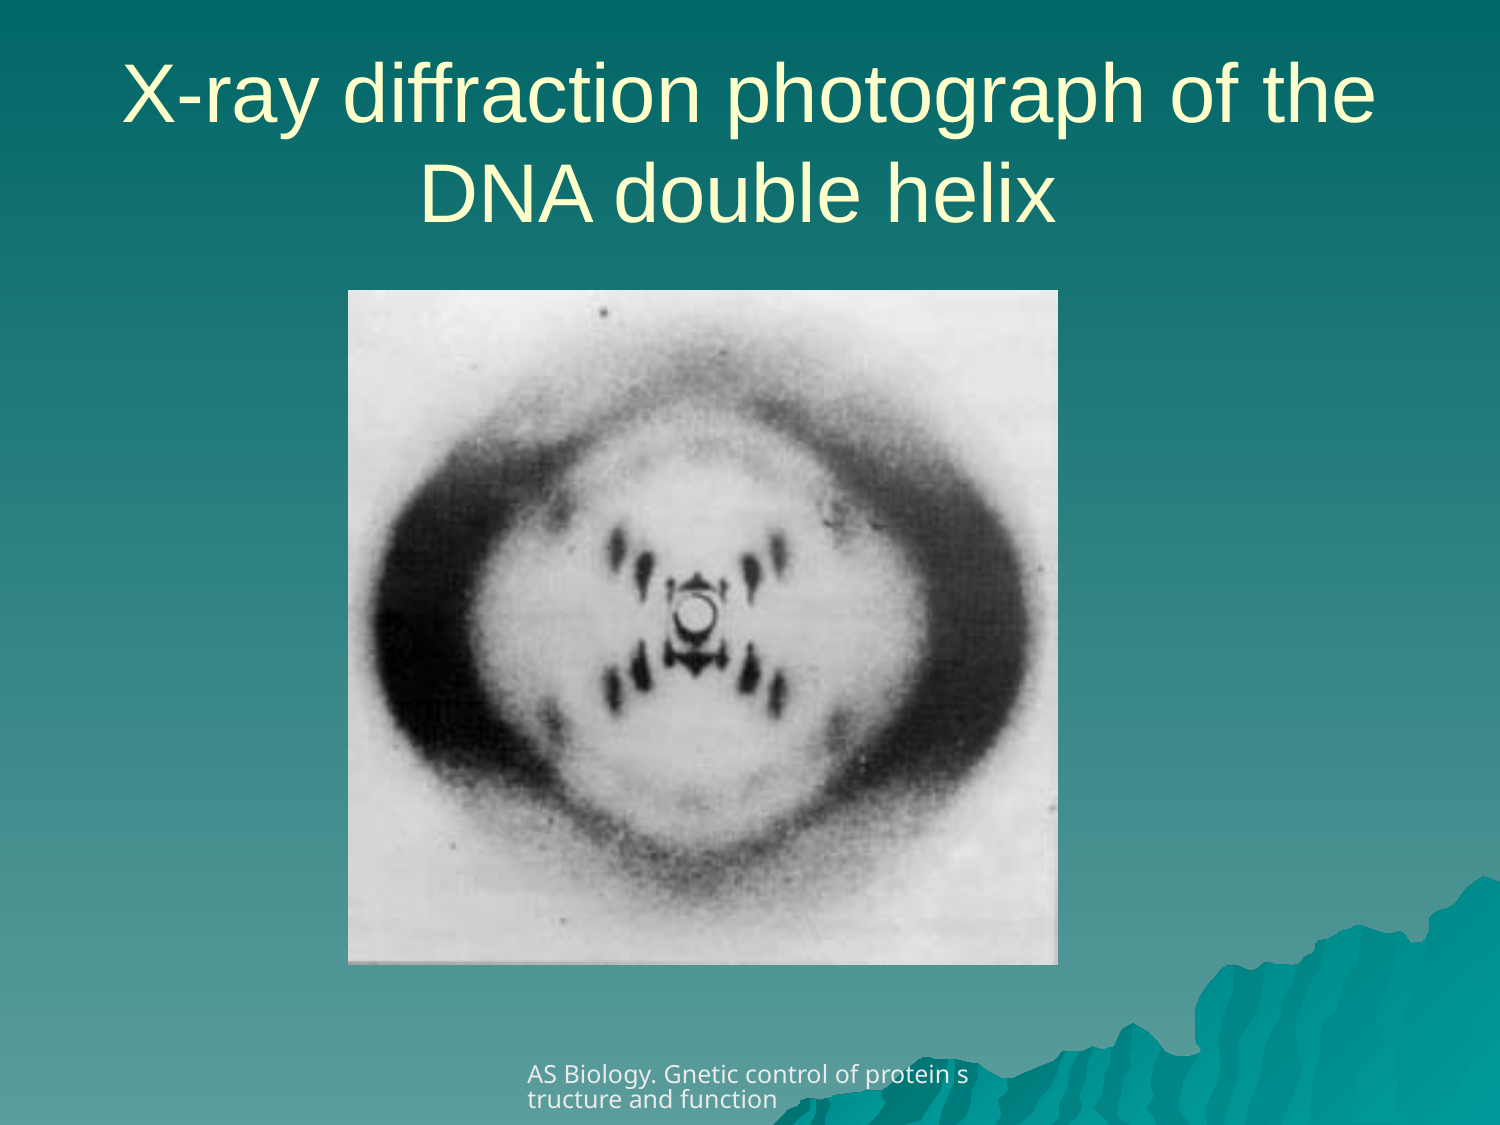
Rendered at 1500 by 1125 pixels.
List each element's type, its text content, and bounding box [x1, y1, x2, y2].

picture [348, 290, 1058, 965]
title X-ray diffraction photograph of the DNA double helix [75, 45, 1425, 233]
footer AS Biology. Gnetic control of protein structure and function [512, 1025, 988, 1100]
